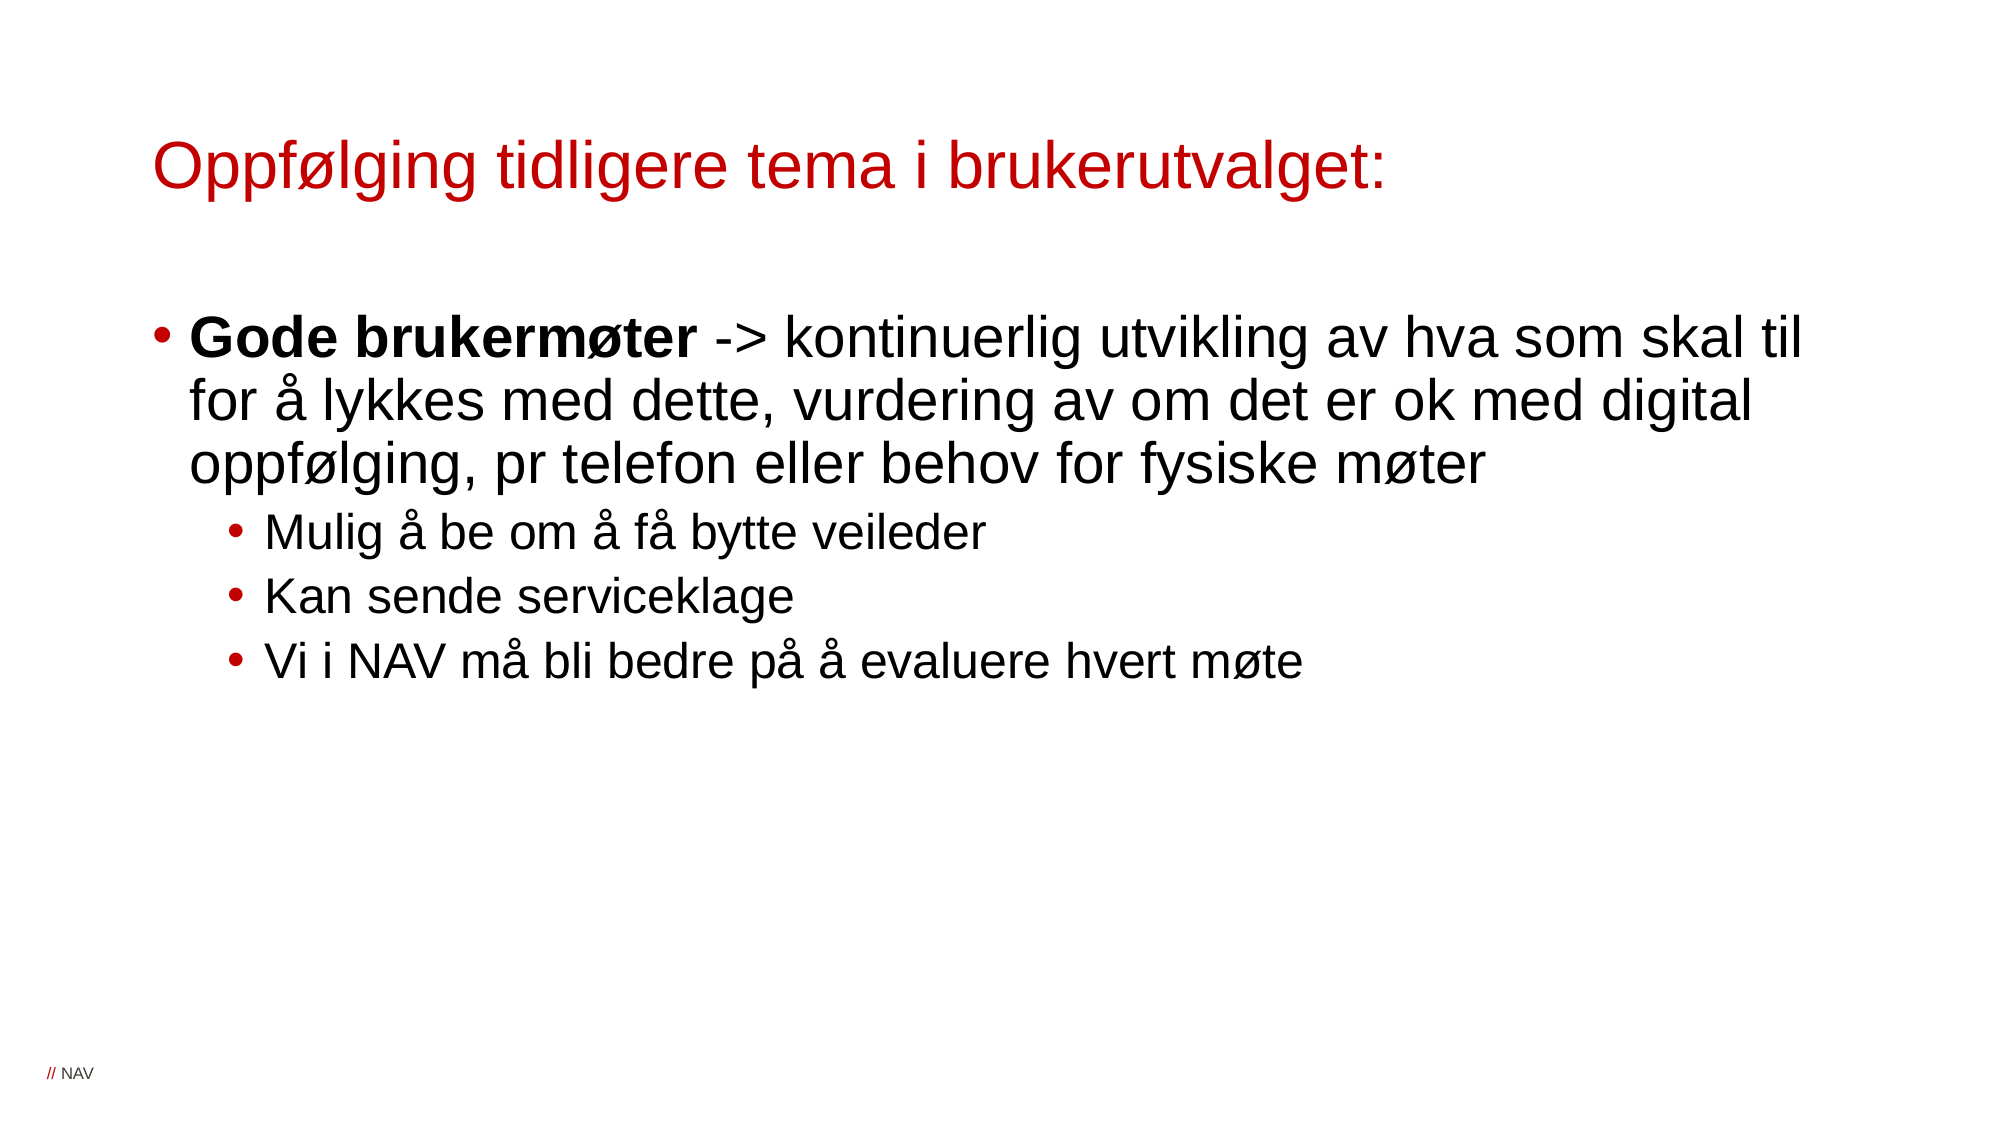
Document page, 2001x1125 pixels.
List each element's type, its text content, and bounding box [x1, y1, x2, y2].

title Oppfølging tidligere tema i brukerutvalget: [137, 79, 1863, 255]
list Gode brukermøter -> kontinuerlig utvikling av hva som skal til for å lykkes med dette, vurdering av om det er ok med digital oppfølging, pr telefon eller behov for fysiske møter Mulig å be om å få bytte veileder Kan sende serviceklage Vi i NAV må bli bedre på å evaluere hvert møte [137, 299, 1863, 1014]
